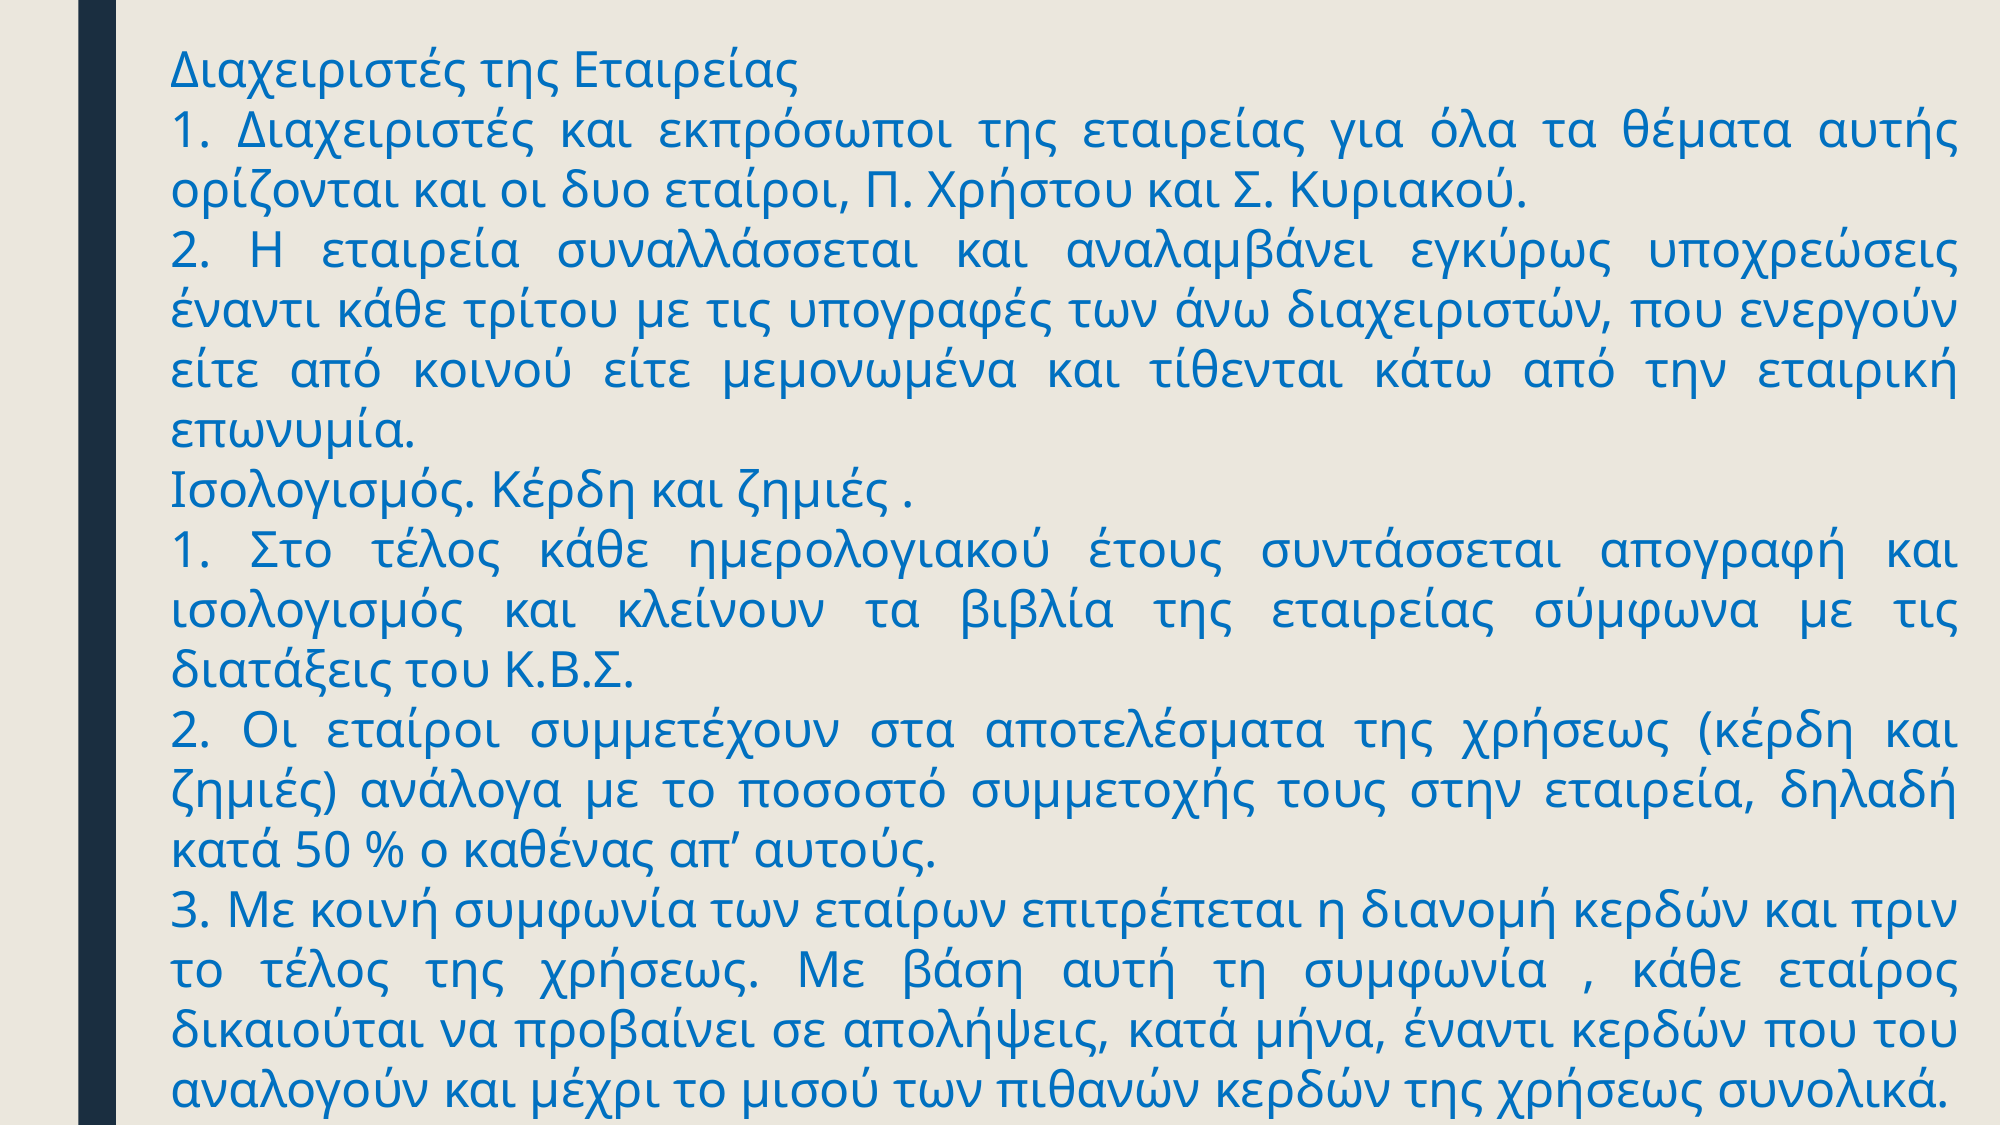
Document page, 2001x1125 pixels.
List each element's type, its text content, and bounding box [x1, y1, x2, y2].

text_box Διαχειριστές της Εταιρείας 1. Διαχειριστές και εκπρόσωποι της εταιρείας για όλα τα θέματα αυτής ορίζονται και οι δυο εταίροι, Π. Χρήστου και Σ. Κυριακού. 2. Η εταιρεία συναλλάσσεται και αναλαμβάνει εγκύρως υποχρεώσεις έναντι κάθε τρίτου με τις υπογραφές των άνω διαχειριστών, που ενεργούν είτε από κοινού είτε μεμονωμένα και τίθενται κάτω από την εταιρική επωνυμία. Ισολογισμός. Κέρδη και ζημιές . 1. Στο τέλος κάθε ημερολογιακού έτους συντάσσεται απογραφή και ισολογισμός και κλείνουν τα βιβλία της εταιρείας σύμφωνα με τις διατάξεις του Κ.Β.Σ. 2. Οι εταίροι συμμετέχουν στα αποτελέσματα της χρήσεως (κέρδη και ζημιές) ανάλογα με το ποσοστό συμμετοχής τους στην εταιρεία, δηλαδή κατά 50 % ο καθένας απ’ αυτούς. 3. Με κοινή συμφωνία των εταίρων επιτρέπεται η διανομή κερδών και πριν το τέλος της χρήσεως. Με βάση αυτή τη συμφωνία , κάθε εταίρος δικαιούται να προβαίνει σε απολήψεις, κατά μήνα, έναντι κερδών που του αναλογούν και μέχρι το μισού των πιθανών κερδών της χρήσεως συνολικά. [155, 29, 1975, 1125]
